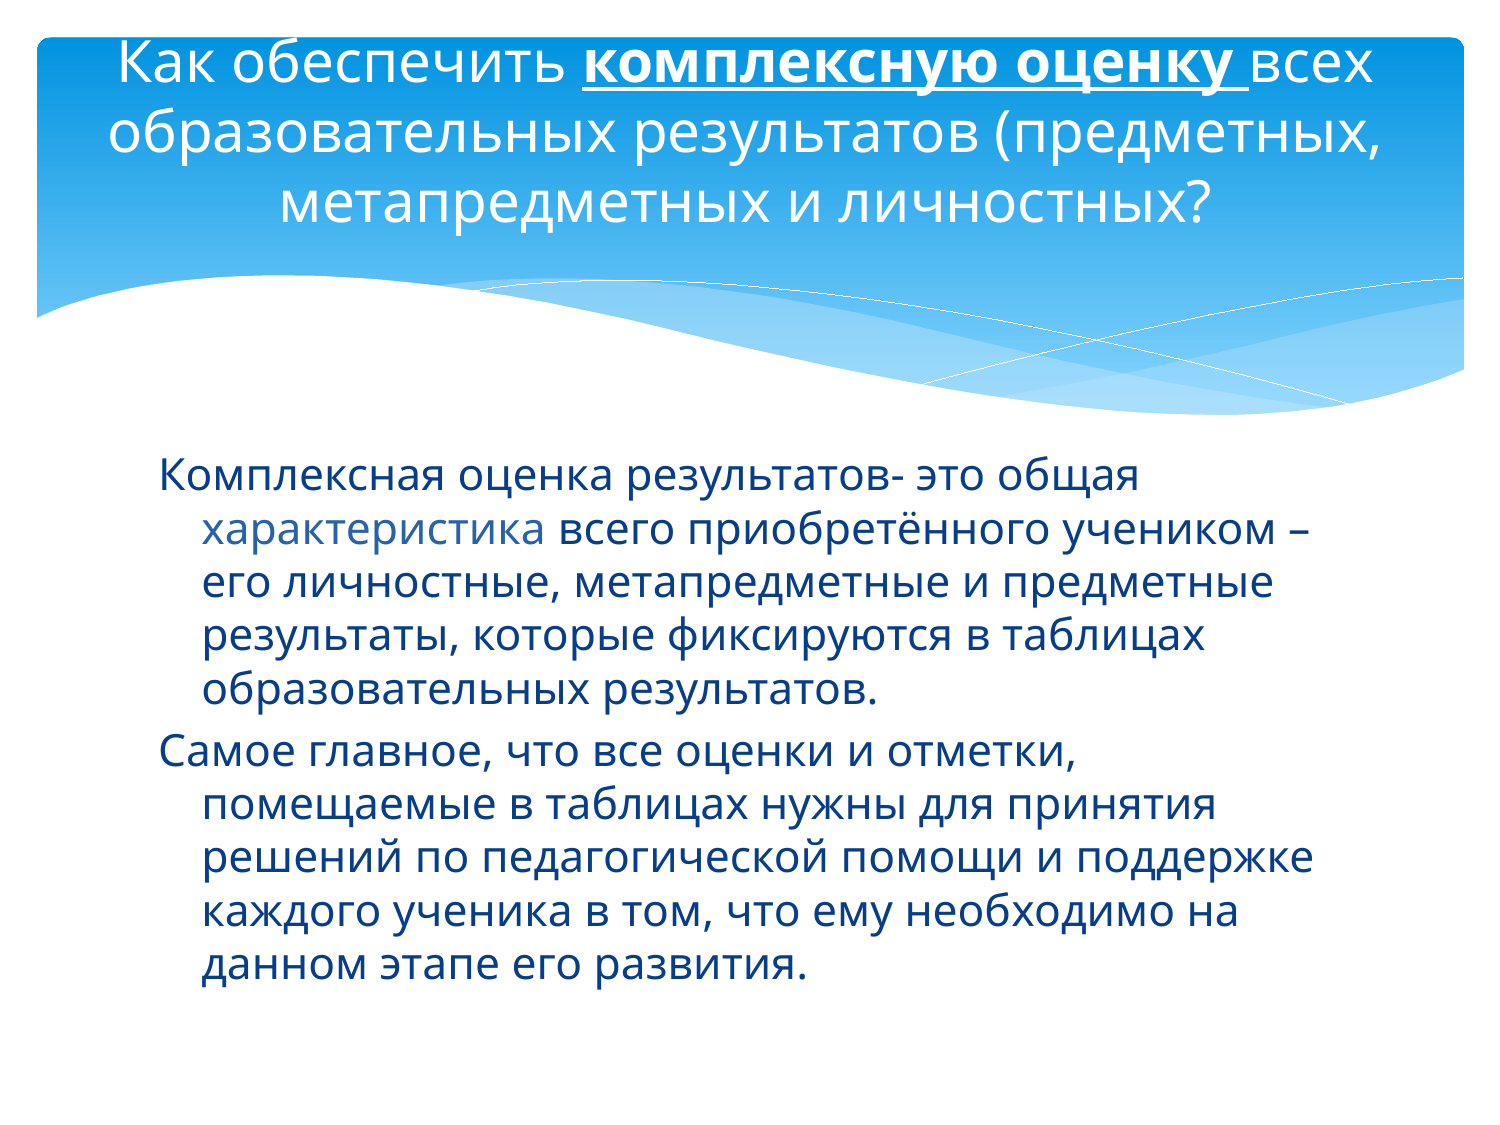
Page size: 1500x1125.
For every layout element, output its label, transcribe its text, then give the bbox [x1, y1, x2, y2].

list Комплексная оценка результатов- это общая характеристика всего приобретённого учеником – его личностные, метапредметные и предметные результаты, которые фиксируются в таблицах образовательных результатов. Самое главное, что все оценки и отметки, помещаемые в таблицах нужны для принятия решений по педагогической помощи и поддержке каждого ученика в том, что ему необходимо на данном этапе его развития. [143, 438, 1359, 1005]
title Как обеспечить комплексную оценку всех образовательных результатов (предметных, метапредметных и личностных? [70, 35, 1421, 223]
